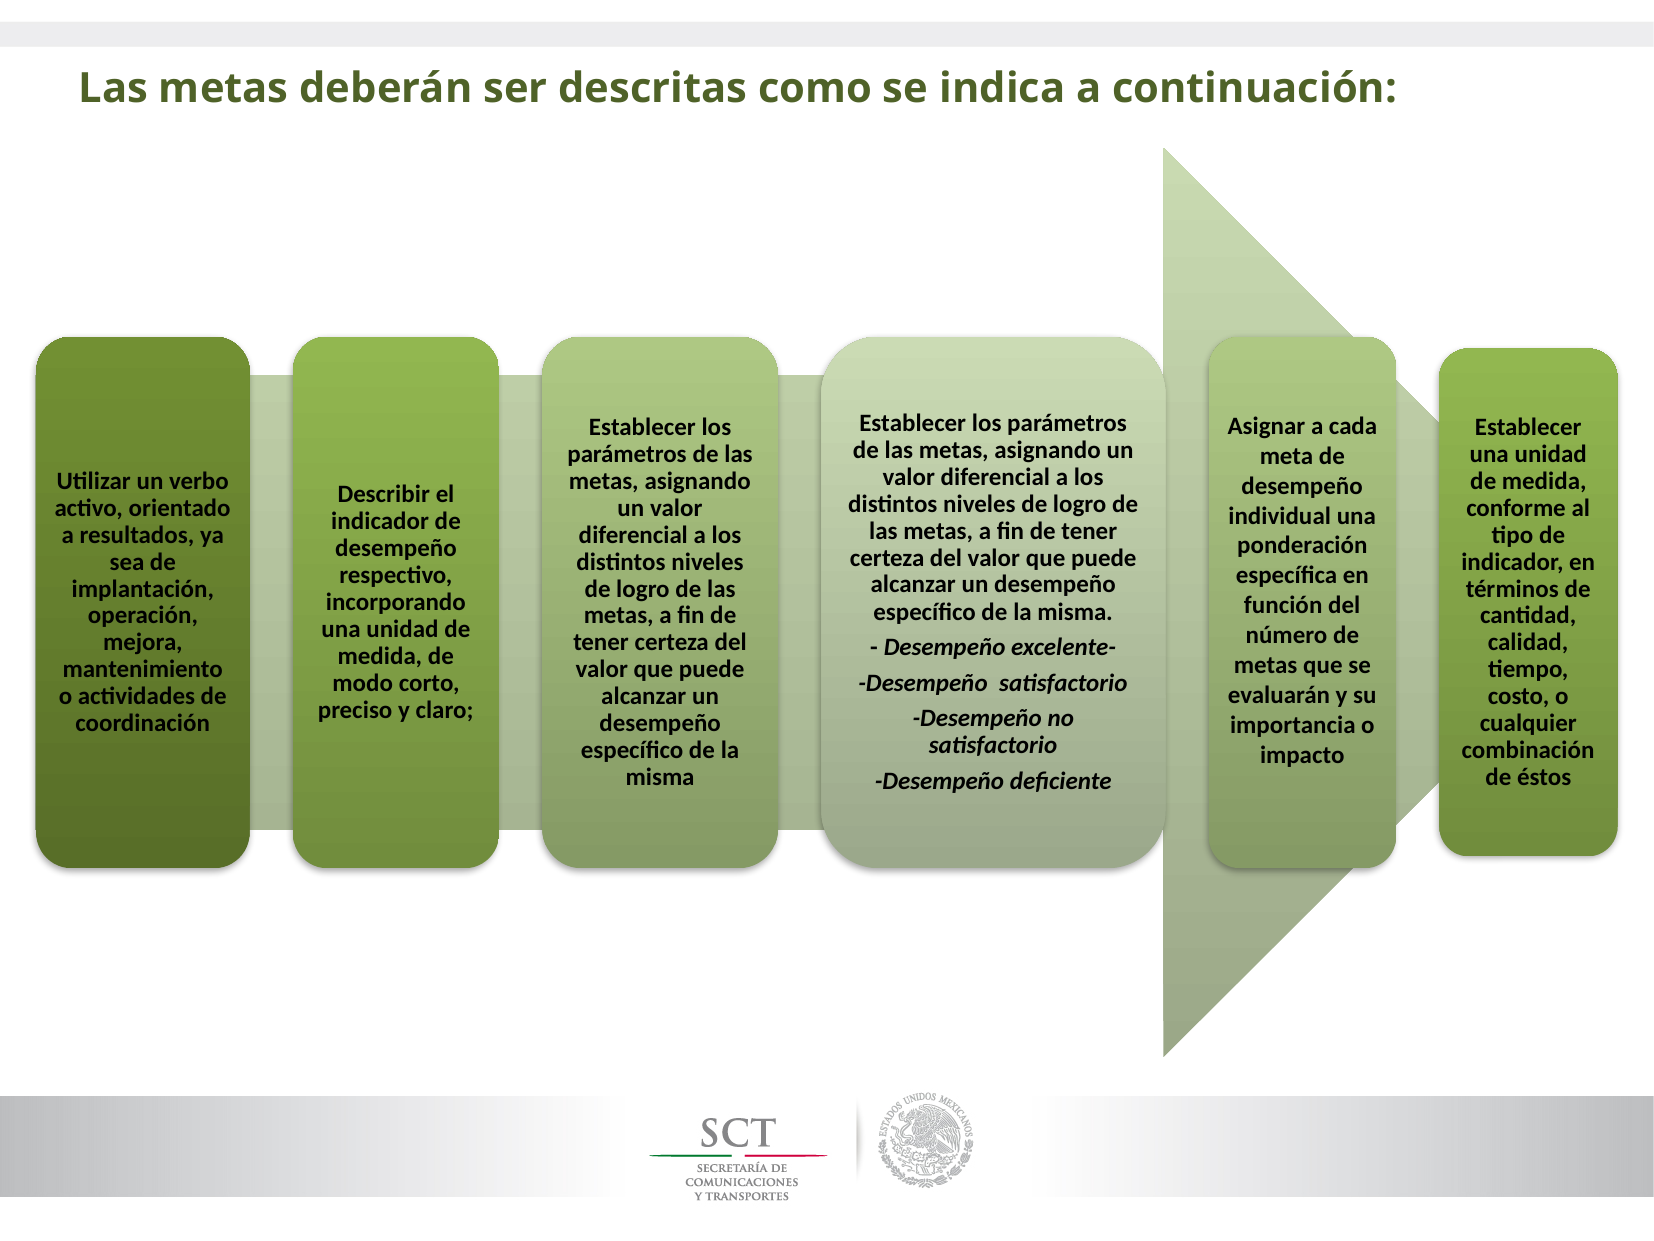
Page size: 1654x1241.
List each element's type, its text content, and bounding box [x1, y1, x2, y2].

picture [0, 0, 1654, 1240]
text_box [35, 147, 1619, 1058]
text_box Las metas deberán ser descritas como se indica a continuación: [63, 53, 1654, 118]
